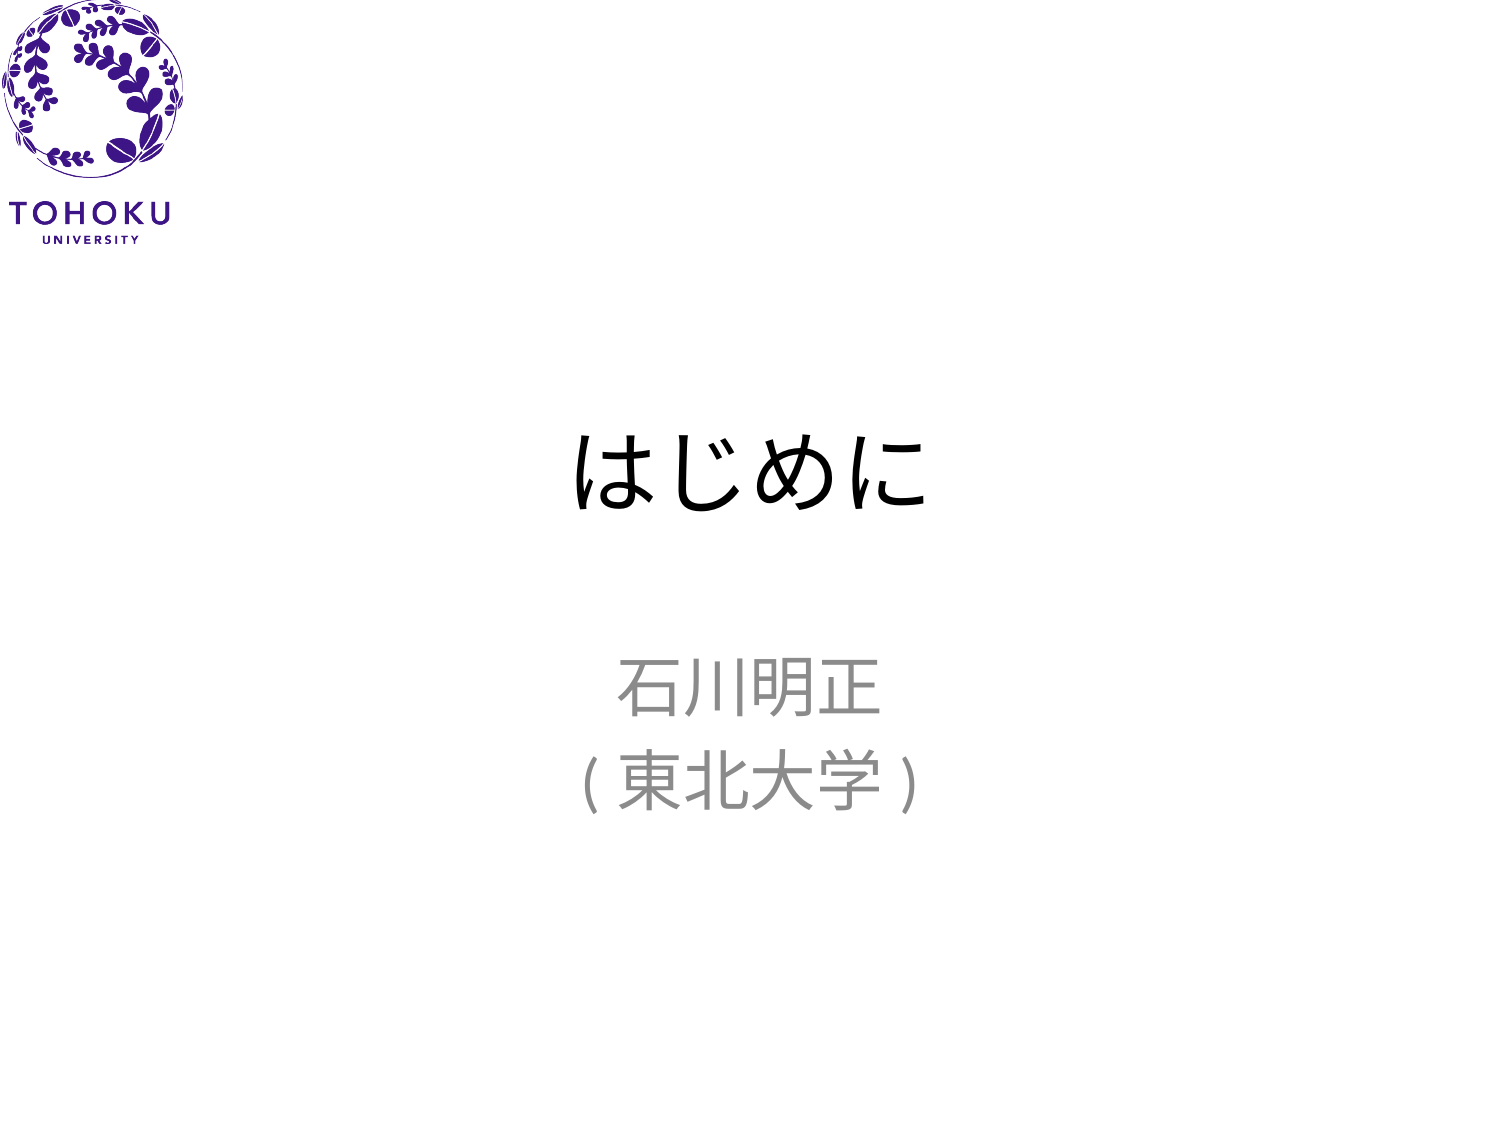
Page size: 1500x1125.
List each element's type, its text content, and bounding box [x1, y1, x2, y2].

title はじめに [112, 349, 1388, 591]
picture [1, 0, 184, 244]
subtitle 石川明正 (東北大学) [225, 637, 1275, 988]
